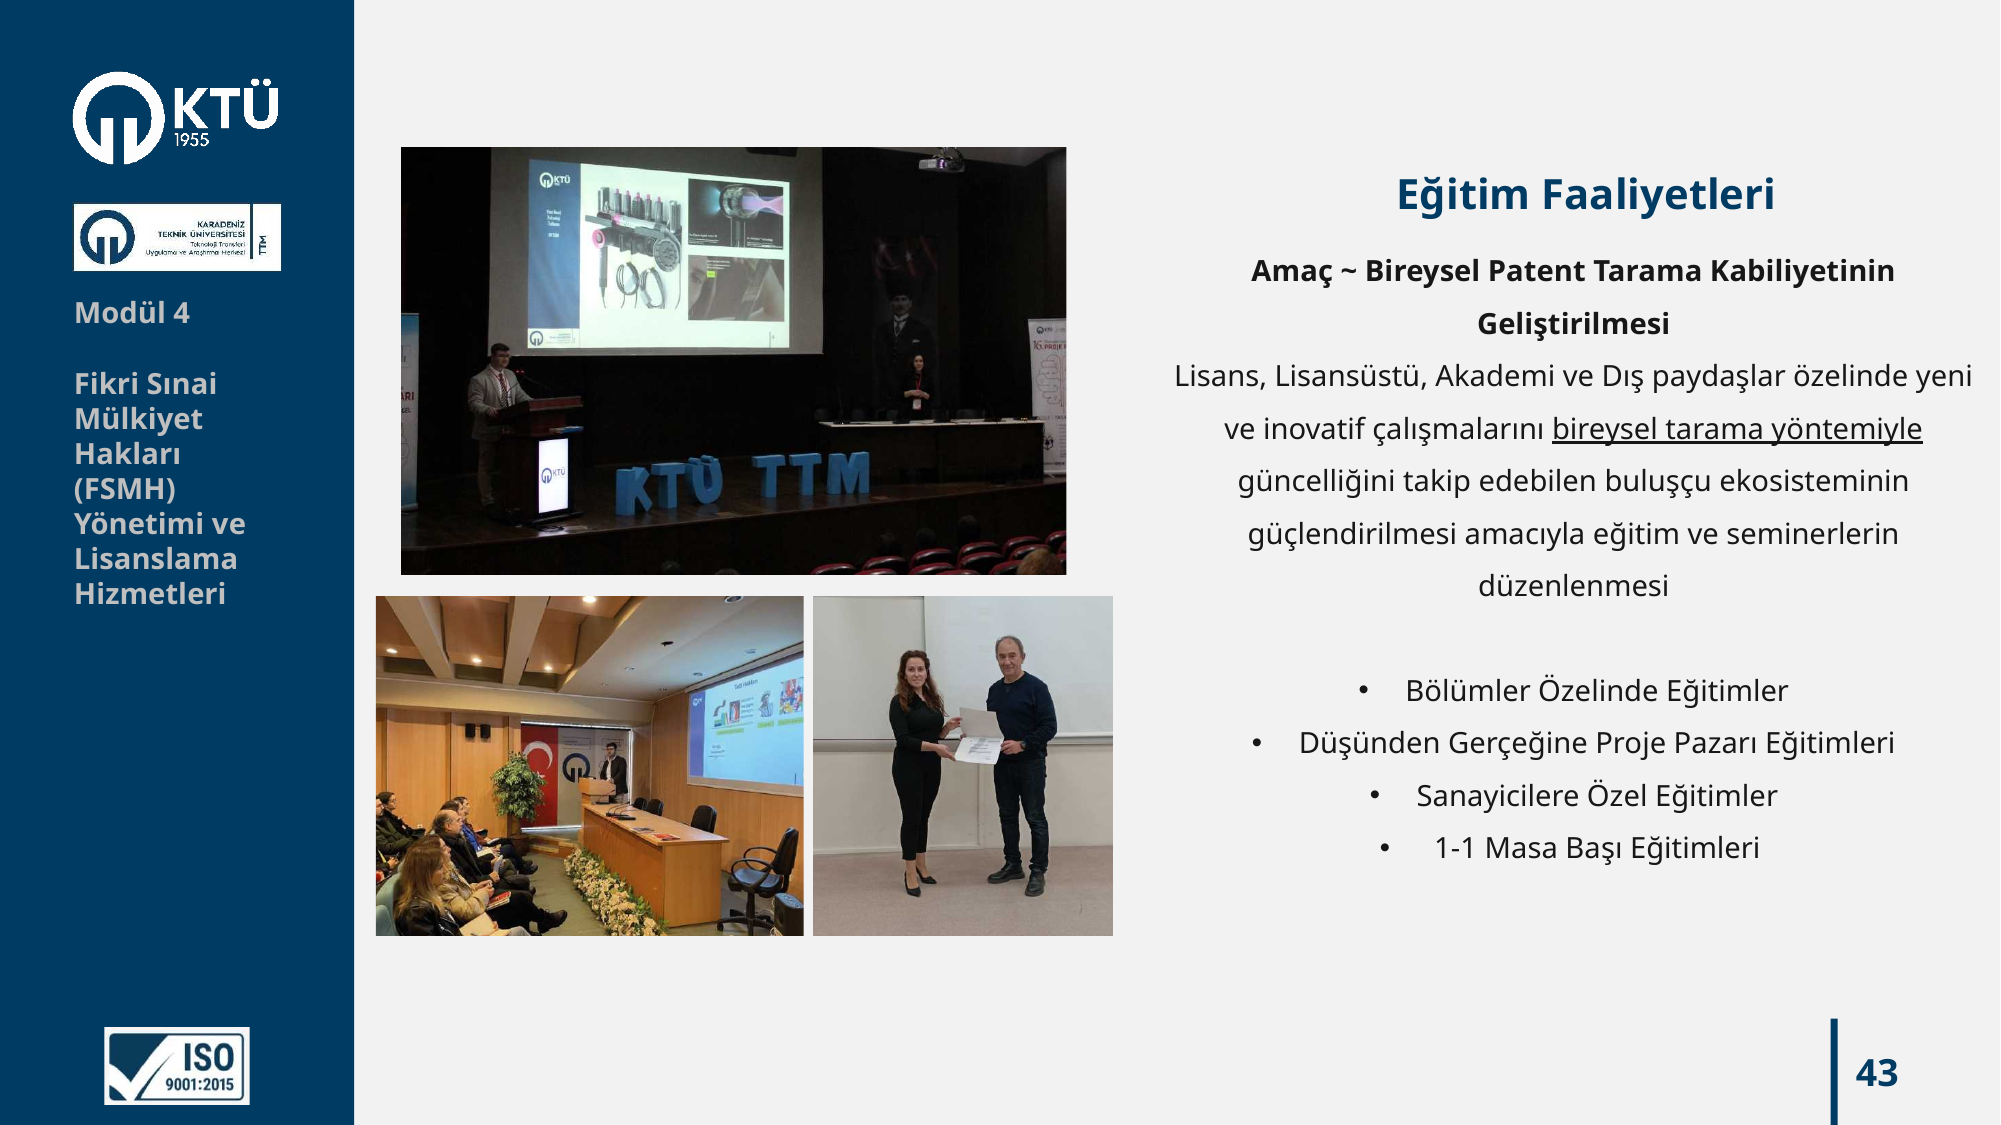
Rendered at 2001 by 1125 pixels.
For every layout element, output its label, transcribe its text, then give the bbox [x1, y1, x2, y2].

picture [401, 147, 1067, 575]
picture [813, 596, 1113, 936]
picture [375, 596, 804, 936]
picture [104, 1027, 250, 1105]
picture [59, 58, 296, 178]
picture [72, 202, 282, 272]
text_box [1173, 147, 2000, 873]
list Modül 4 Fikri Sınai Mülkiyet Hakları (FSMH) Yönetimi ve Lisanslama Hizmetleri [59, 287, 296, 634]
